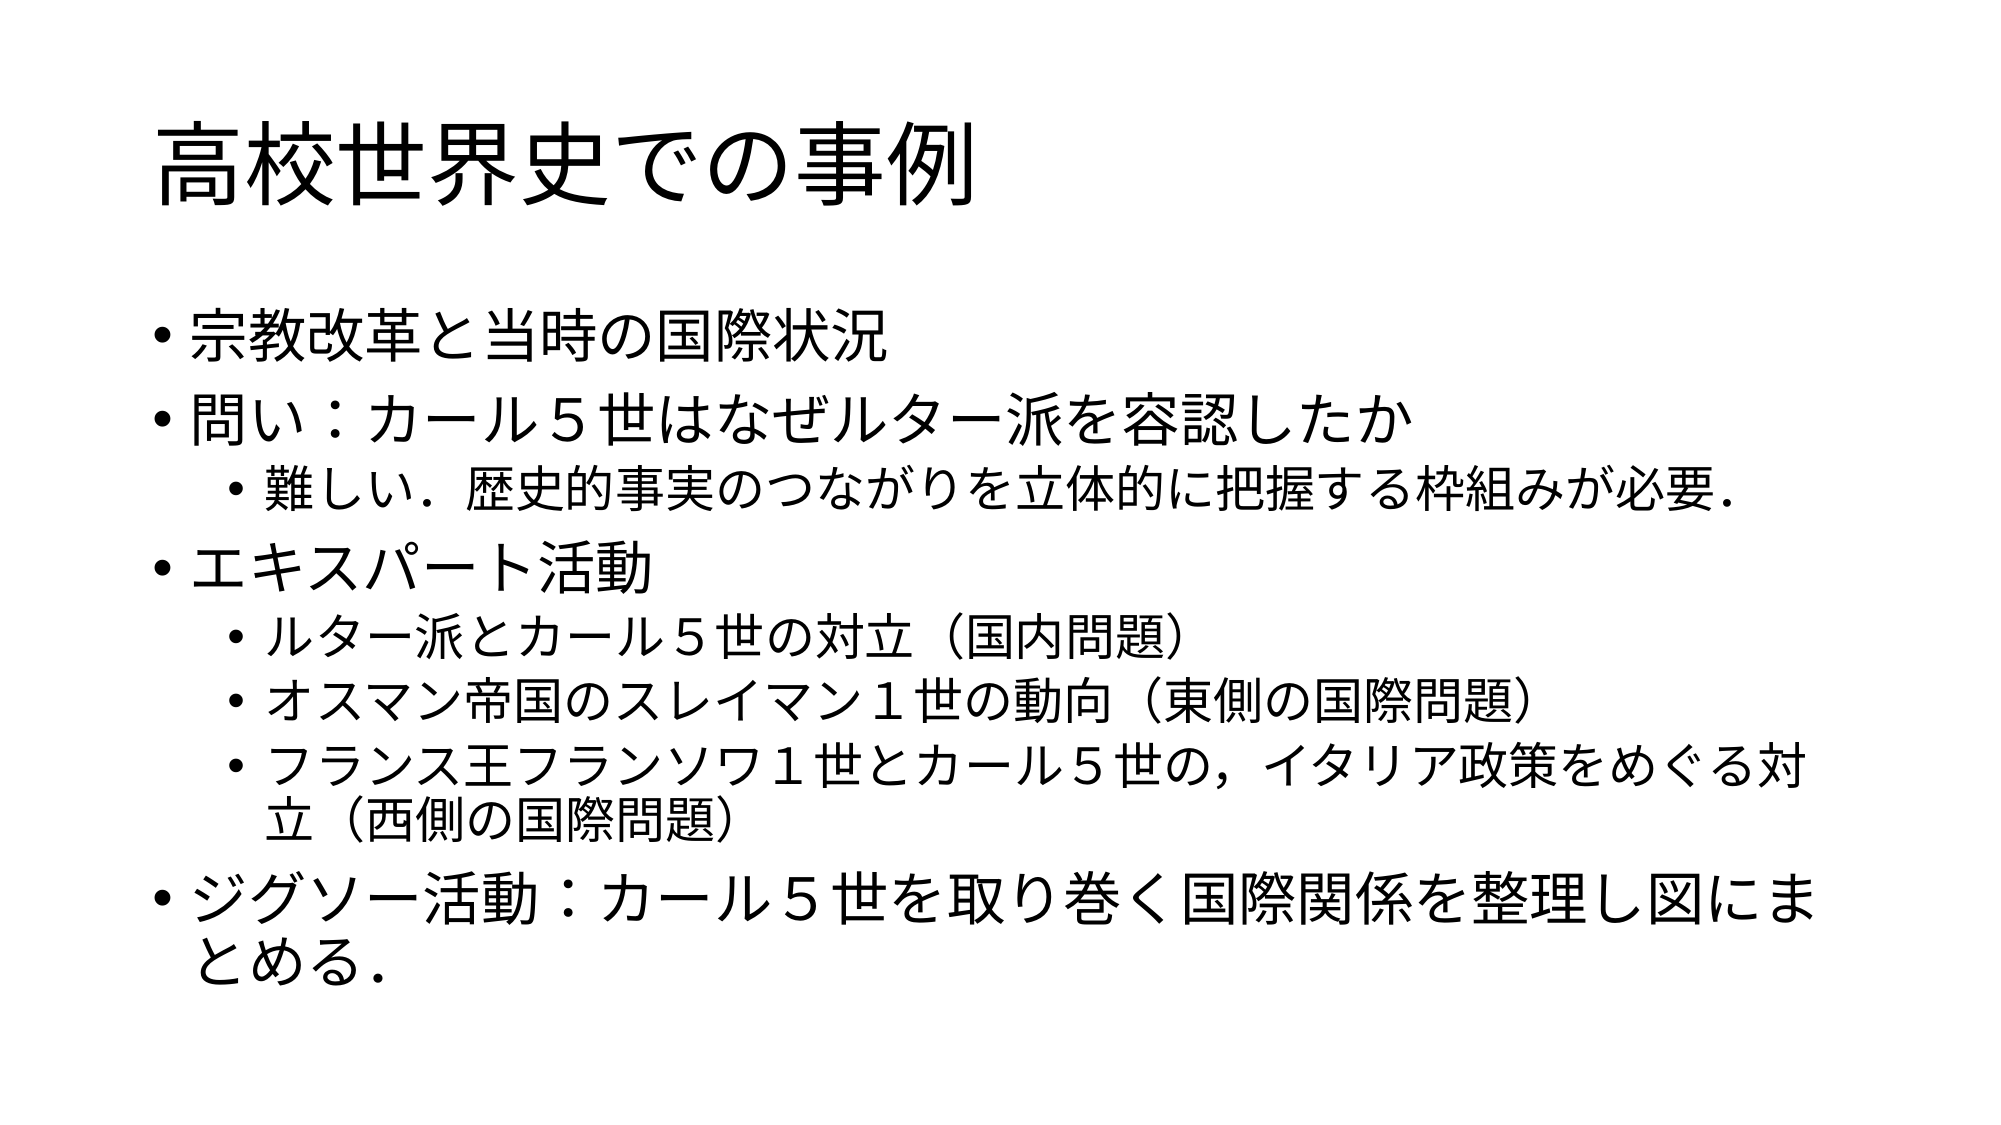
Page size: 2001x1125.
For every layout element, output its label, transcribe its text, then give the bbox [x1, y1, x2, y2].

list 宗教改革と当時の国際状況 問い：カール５世はなぜルター派を容認したか 難しい．歴史的事実のつながりを立体的に把握する枠組みが必要． エキスパート活動 ルター派とカール５世の対立（国内問題） オスマン帝国のスレイマン１世の動向（東側の国際問題） フランス王フランソワ１世とカール５世の，イタリア政策をめぐる対立（西側の国際問題） ジグソー活動：カール５世を取り巻く国際関係を整理し図にまとめる． [137, 299, 1863, 1014]
title 高校世界史での事例 [137, 59, 1863, 278]
